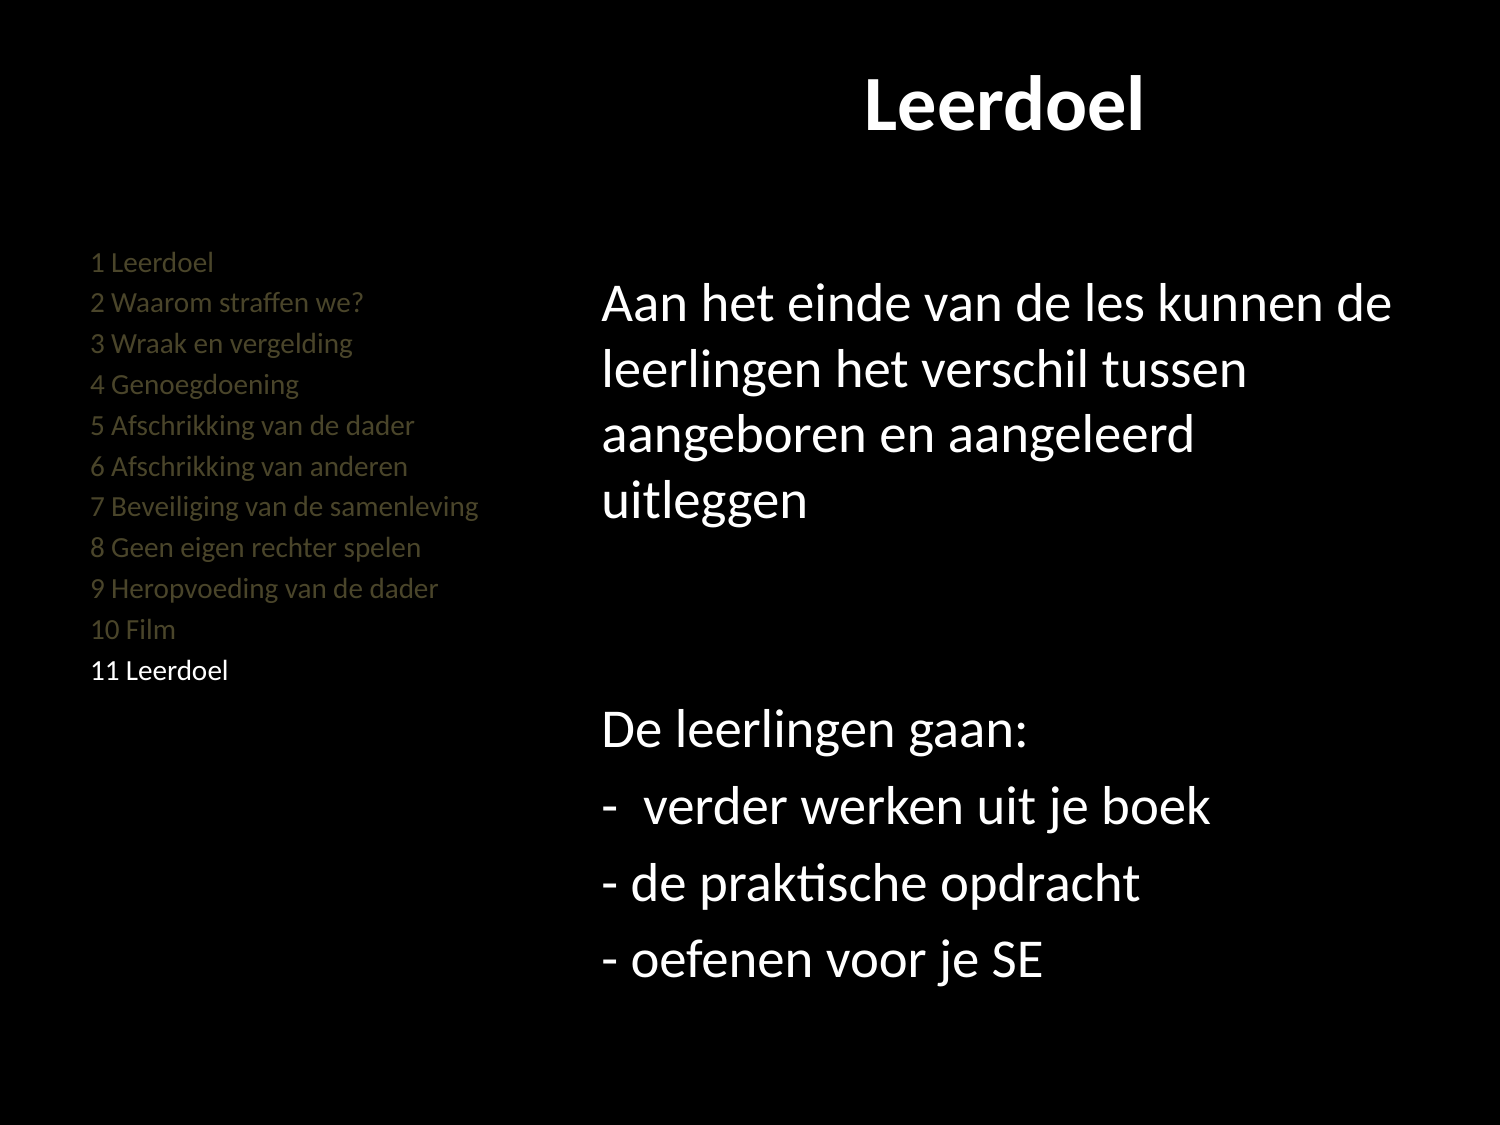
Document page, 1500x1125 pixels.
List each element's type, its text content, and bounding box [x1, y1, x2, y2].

list 1 Leerdoel 2 Waarom straffen we? 3 Wraak en vergelding 4 Genoegdoening 5 Afschrikking van de dader 6 Afschrikking van anderen 7 Beveiliging van de samenleving 8 Geen eigen rechter spelen 9 Heropvoeding van de dader 10 Film 11 Leerdoel [75, 235, 569, 1005]
list Leerdoel Aan het einde van de les kunnen de leerlingen het verschil tussen aangeboren en aangeleerd uitleggen De leerlingen gaan: - verder werken uit je boek - de praktische opdracht - oefenen voor je SE [586, 44, 1425, 1005]
